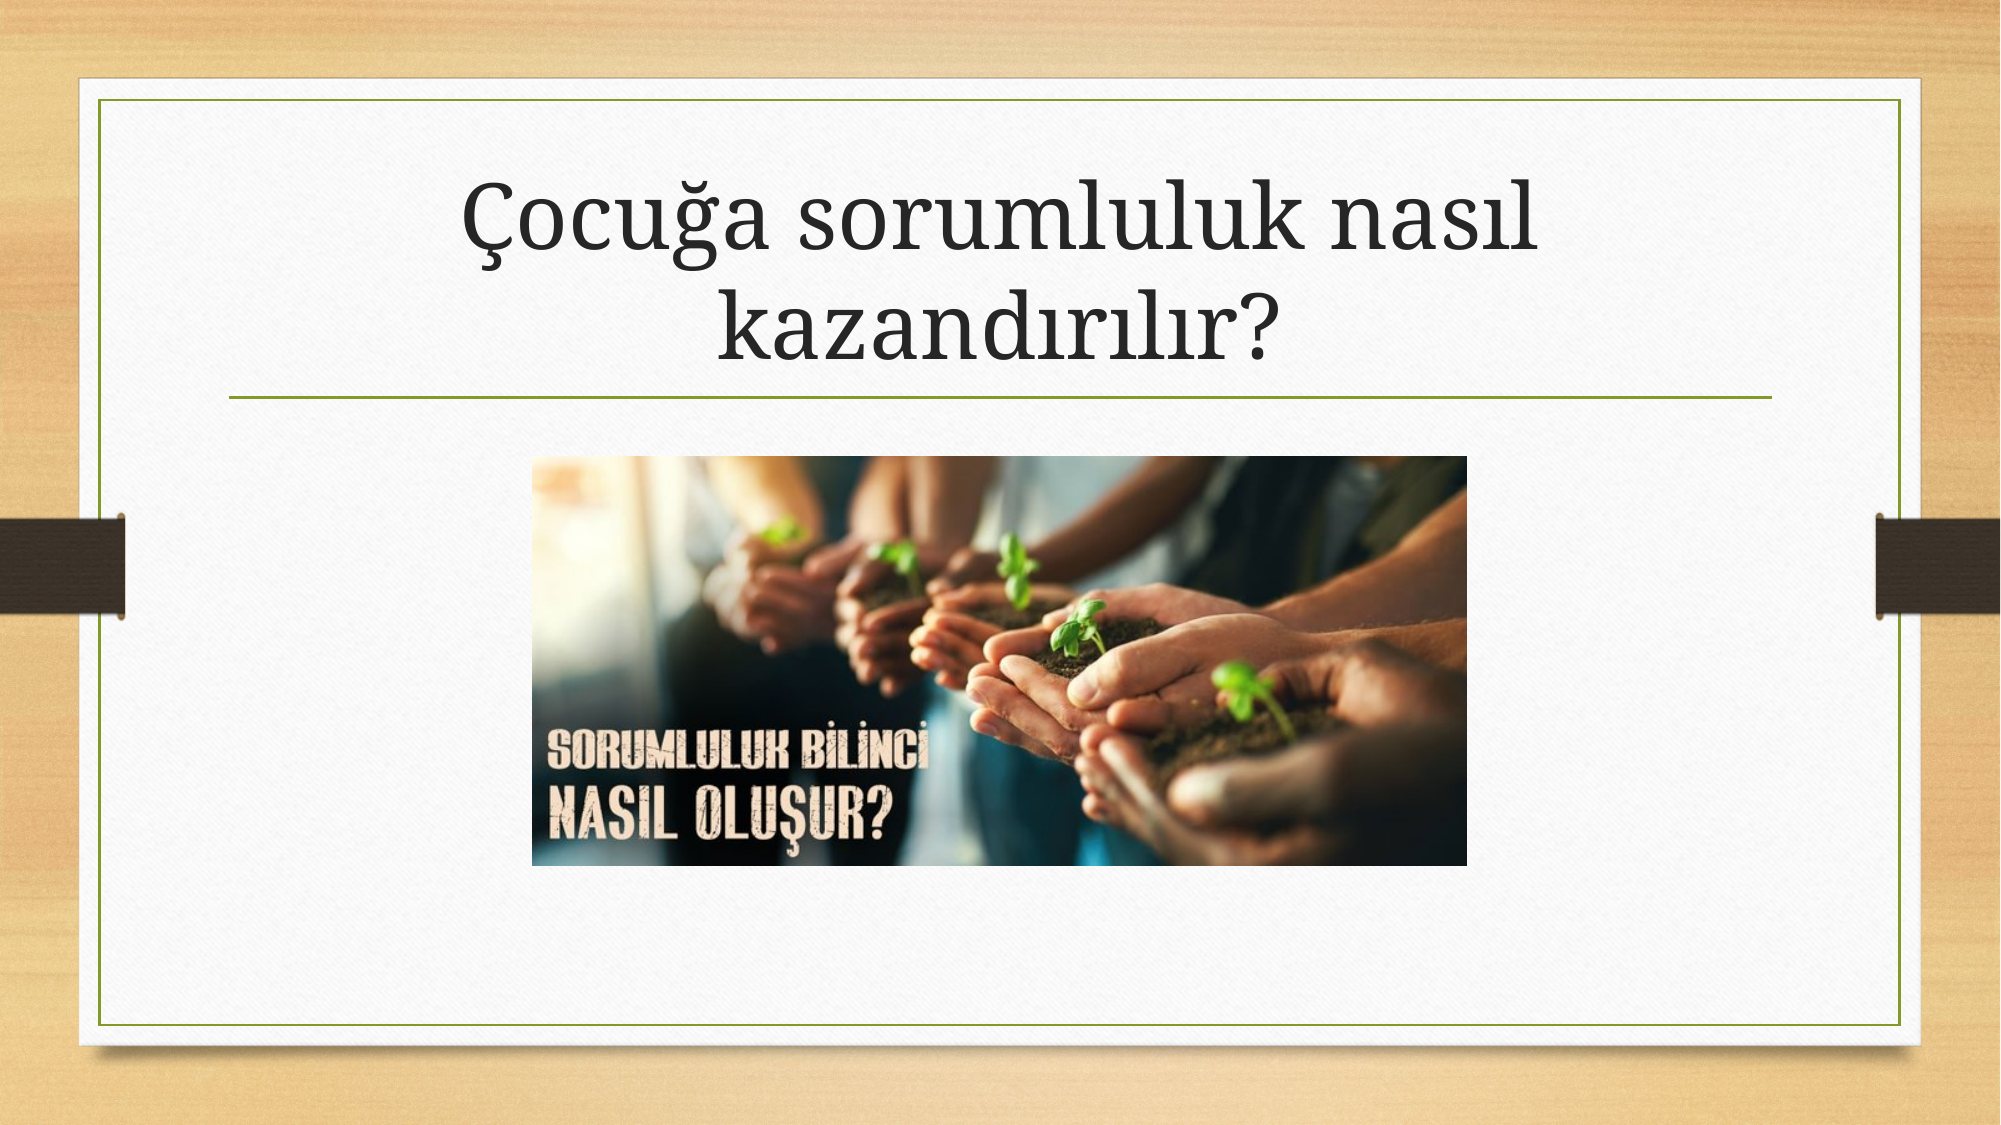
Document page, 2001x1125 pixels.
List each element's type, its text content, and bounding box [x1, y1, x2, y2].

title Çocuğa sorumluluk nasıl kazandırılır? [212, 161, 1788, 375]
picture [0, 0, 2001, 1125]
